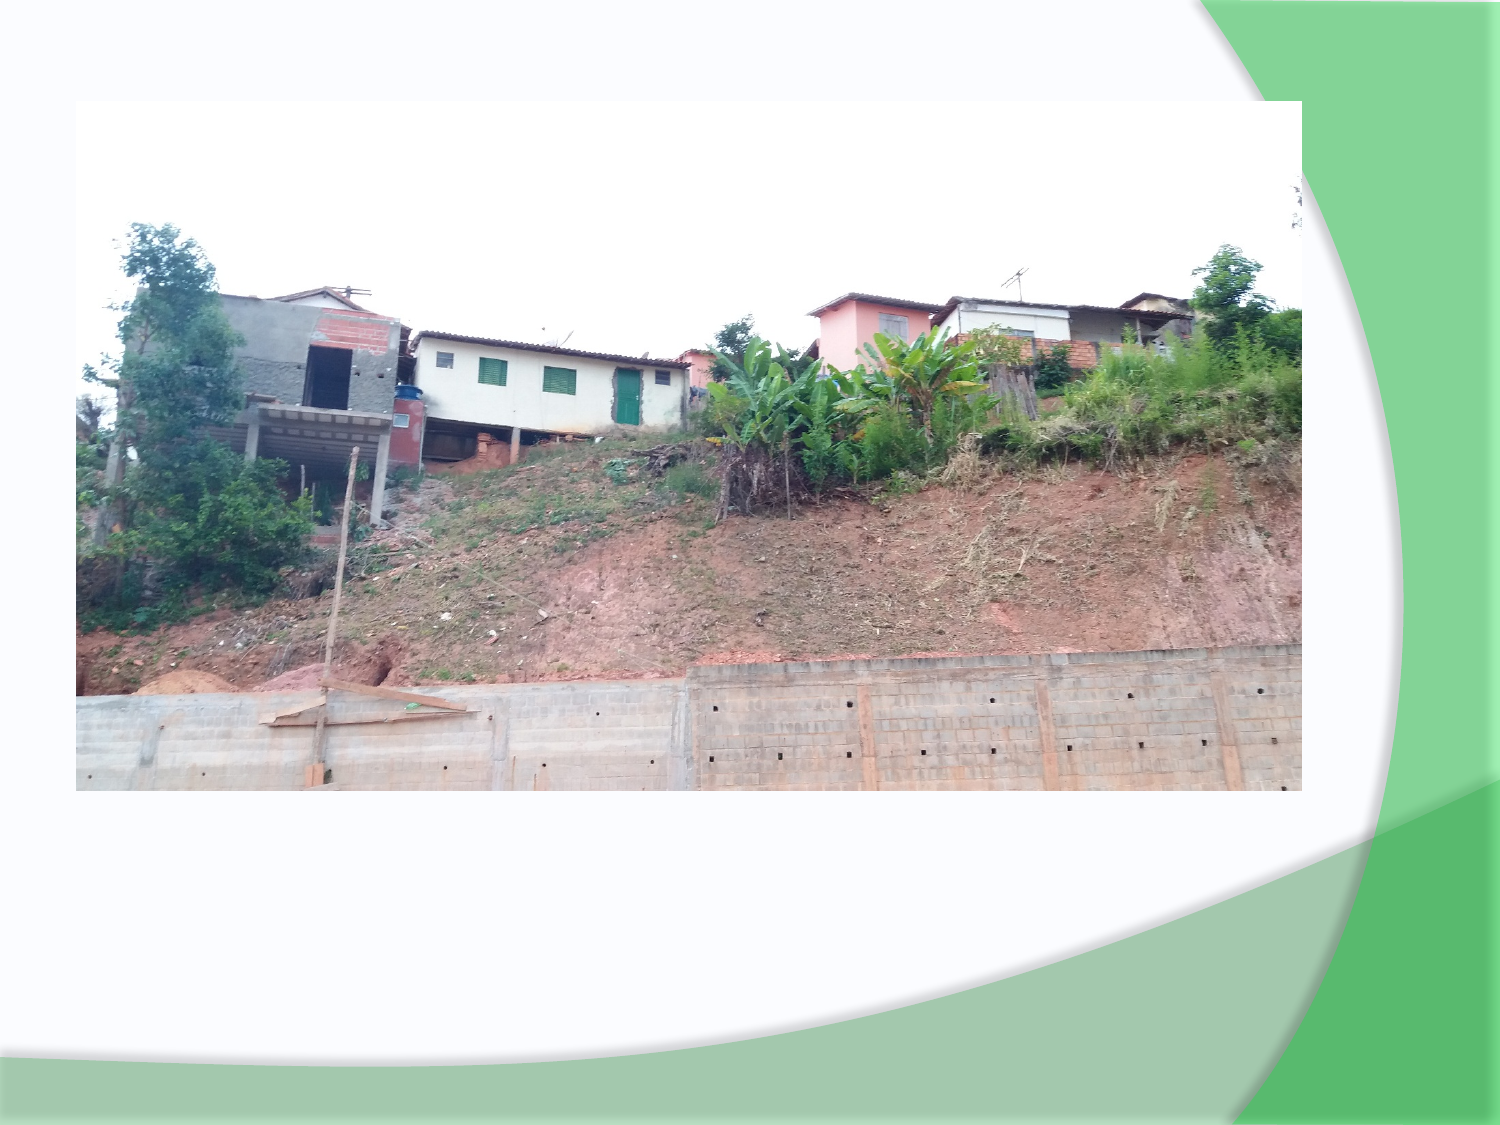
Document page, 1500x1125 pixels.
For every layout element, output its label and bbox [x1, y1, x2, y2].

list [76, 101, 1302, 792]
